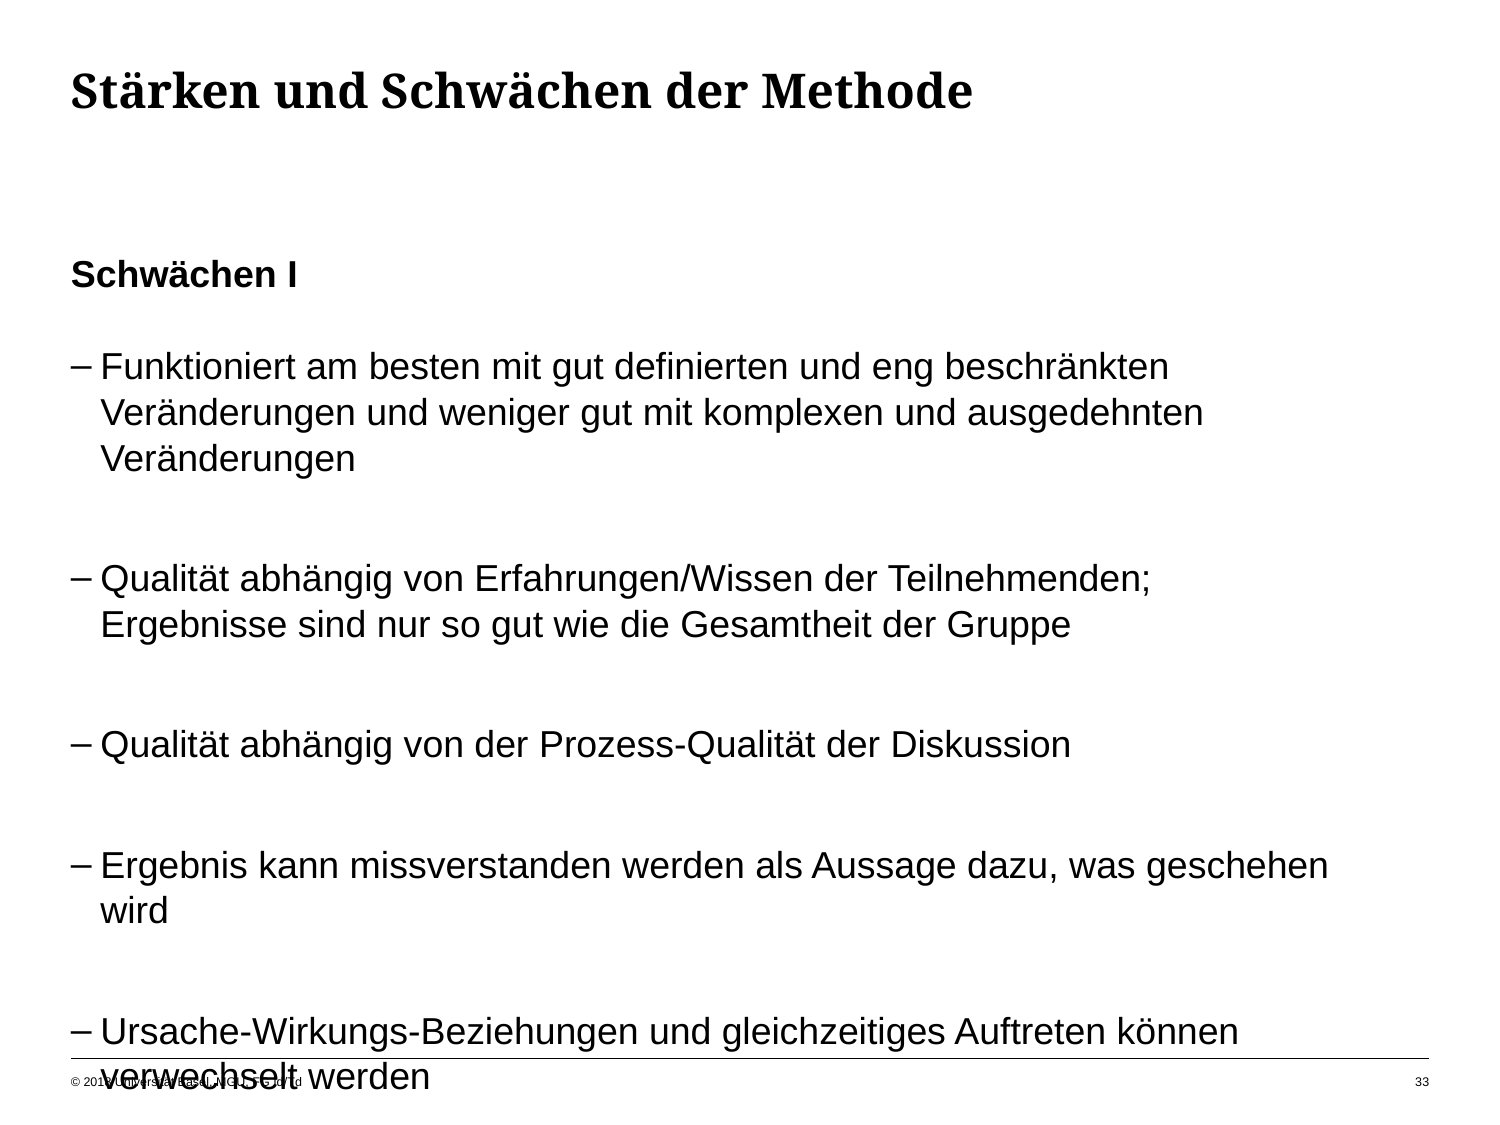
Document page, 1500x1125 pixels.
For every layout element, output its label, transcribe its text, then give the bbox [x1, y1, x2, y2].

list Schwächen I Funktioniert am besten mit gut definierten und eng beschränkten Veränderungen und weniger gut mit komplexen und ausgedehnten Veränderungen Qualität abhängig von Erfahrungen/Wissen der Teilnehmenden; Ergebnisse sind nur so gut wie die Gesamtheit der Gruppe Qualität abhängig von der Prozess-Qualität der Diskussion Ergebnis kann missverstanden werden als Aussage dazu, was geschehen wird Ursache-Wirkungs-Beziehungen und gleichzeitiges Auftreten können verwechselt werden [70, 249, 1341, 1024]
slide_number 33 [1405, 1070, 1430, 1100]
title Stärken und Schwächen der Methode [70, 66, 1430, 191]
slide_number © 2018 Universität Basel, MGU, FG Id/Td [70, 1070, 479, 1100]
